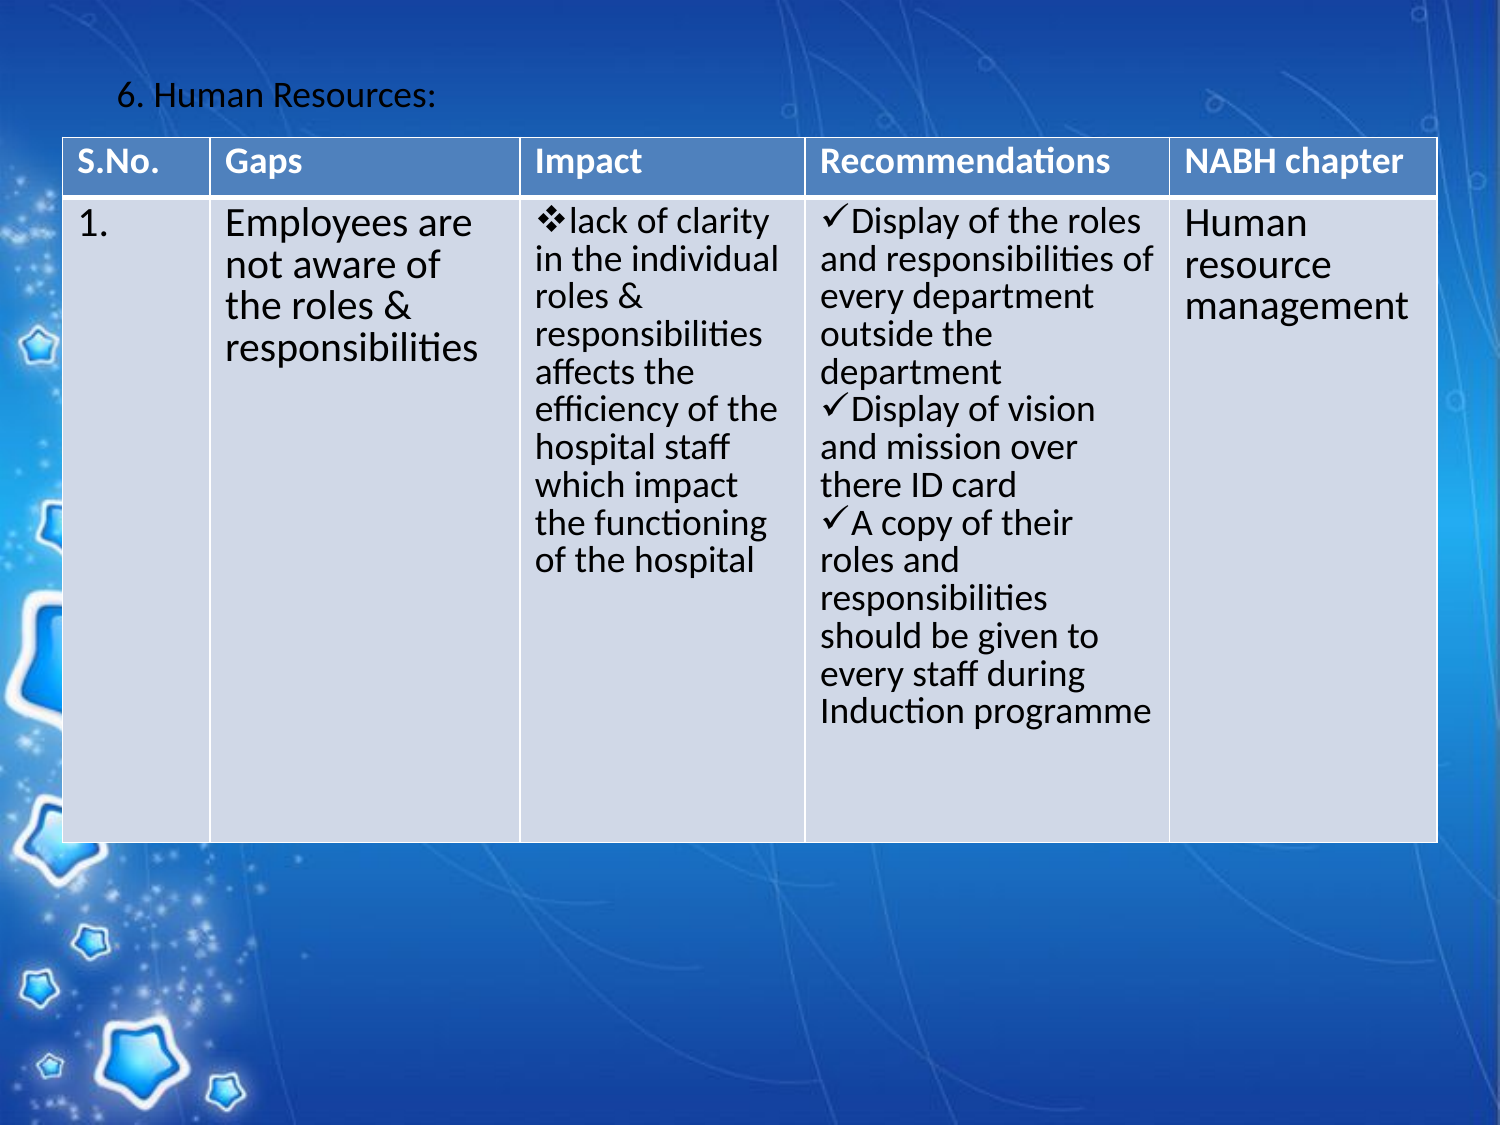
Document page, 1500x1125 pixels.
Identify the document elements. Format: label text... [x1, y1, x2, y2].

table_cell Employees are not aware of the roles & responsibilities [211, 200, 519, 842]
table_cell 1. [63, 200, 209, 842]
table_cell Display of the roles and responsibilities of every department outside the department Display of vision and mission over there ID card A copy of their roles and responsibilities should be given to every staff during Induction programme [806, 200, 1169, 842]
table_header Recommendations [806, 138, 1169, 195]
table_header Impact [521, 138, 804, 195]
table_header S.No. [63, 138, 209, 195]
table_header NABH chapter [1170, 138, 1436, 195]
table_cell Human resource management [1170, 200, 1436, 842]
table_cell lack of clarity in the individual roles & responsibilities affects the efficiency of the hospital staff which impact the functioning of the hospital [521, 200, 804, 842]
picture [0, 0, 1500, 1125]
text_box 6. Human Resources: [101, 62, 453, 123]
table_header Gaps [211, 138, 519, 195]
